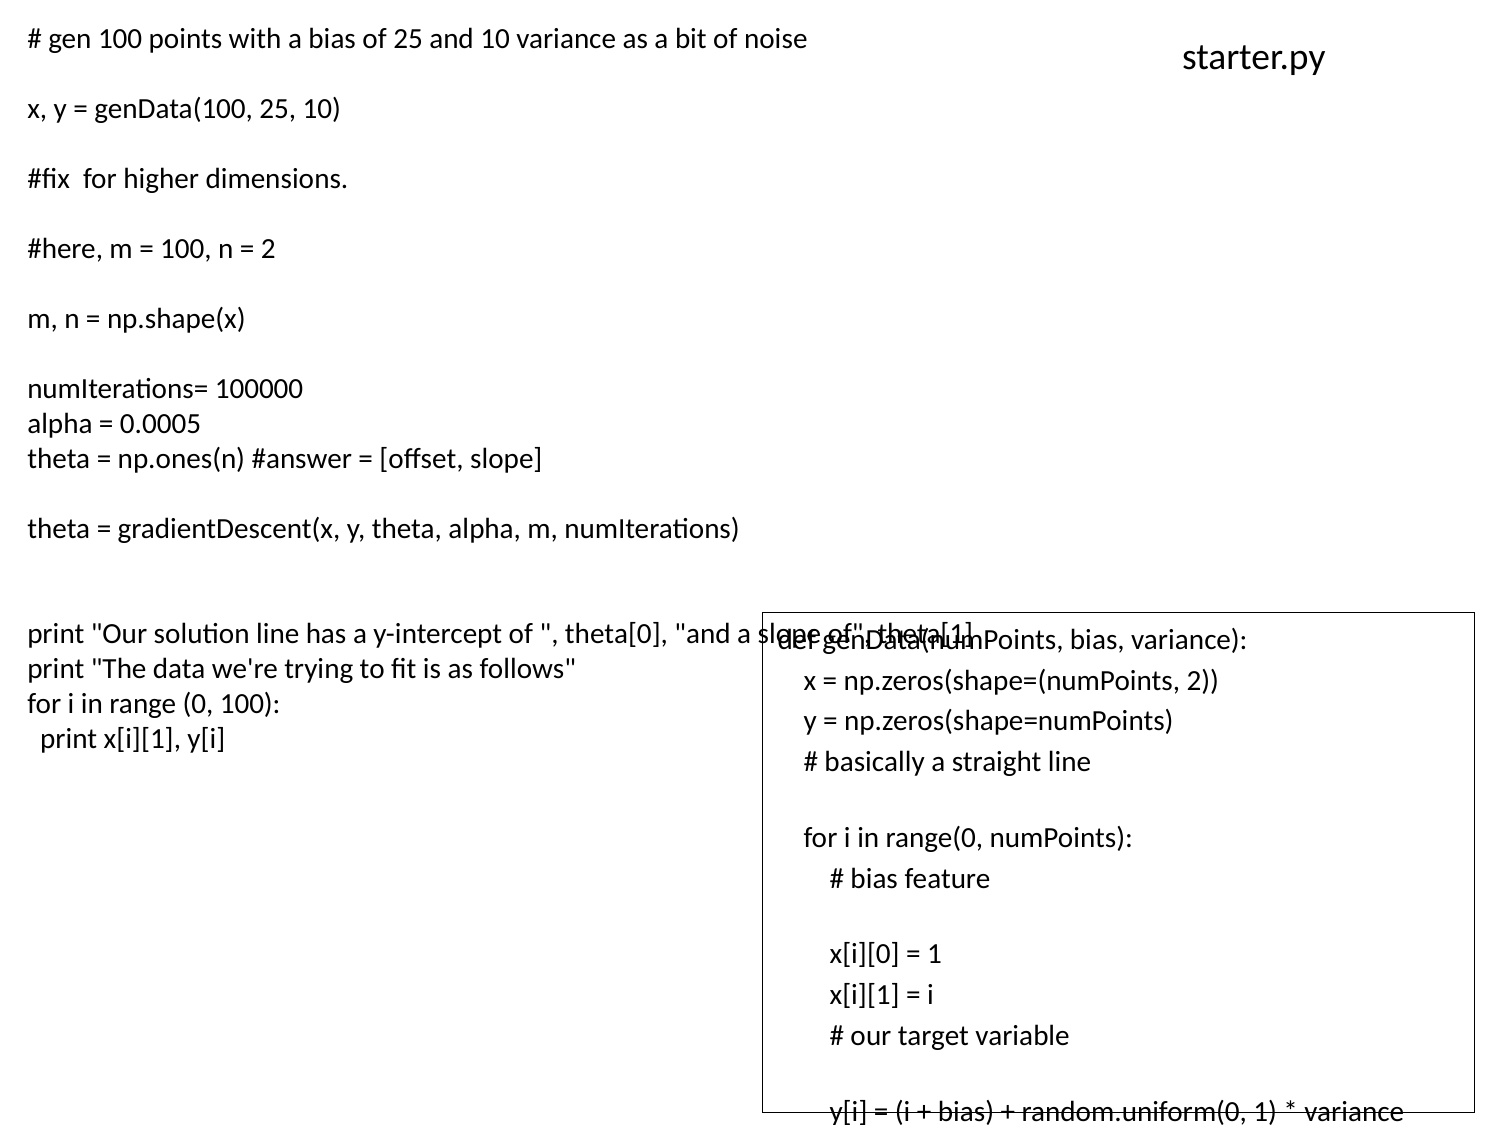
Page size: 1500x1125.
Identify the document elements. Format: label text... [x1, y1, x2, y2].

text_box starter.py [1167, 24, 1341, 85]
list def genData(numPoints, bias, variance): x = np.zeros(shape=(numPoints, 2)) y = np.zeros(shape=numPoints) # basically a straight line for i in range(0, numPoints): # bias feature x[i][0] = 1 x[i][1] = i # our target variable y[i] = (i + bias) + random.uniform(0, 1) * variance return x, y [762, 612, 1475, 1113]
text_box # gen 100 points with a bias of 25 and 10 variance as a bit of noise x, y = genData(100, 25, 10) #fix for higher dimensions. #here, m = 100, n = 2 m, n = np.shape(x) numIterations= 100000 alpha = 0.0005 theta = np.ones(n) #answer = [offset, slope] theta = gradientDescent(x, y, theta, alpha, m, numIterations) print "Our solution line has a y-intercept of ", theta[0], "and a slope of", theta[1] print "The data we're trying to fit is as follows" for i in range (0, 100): print x[i][1], y[i] [12, 12, 1063, 762]
